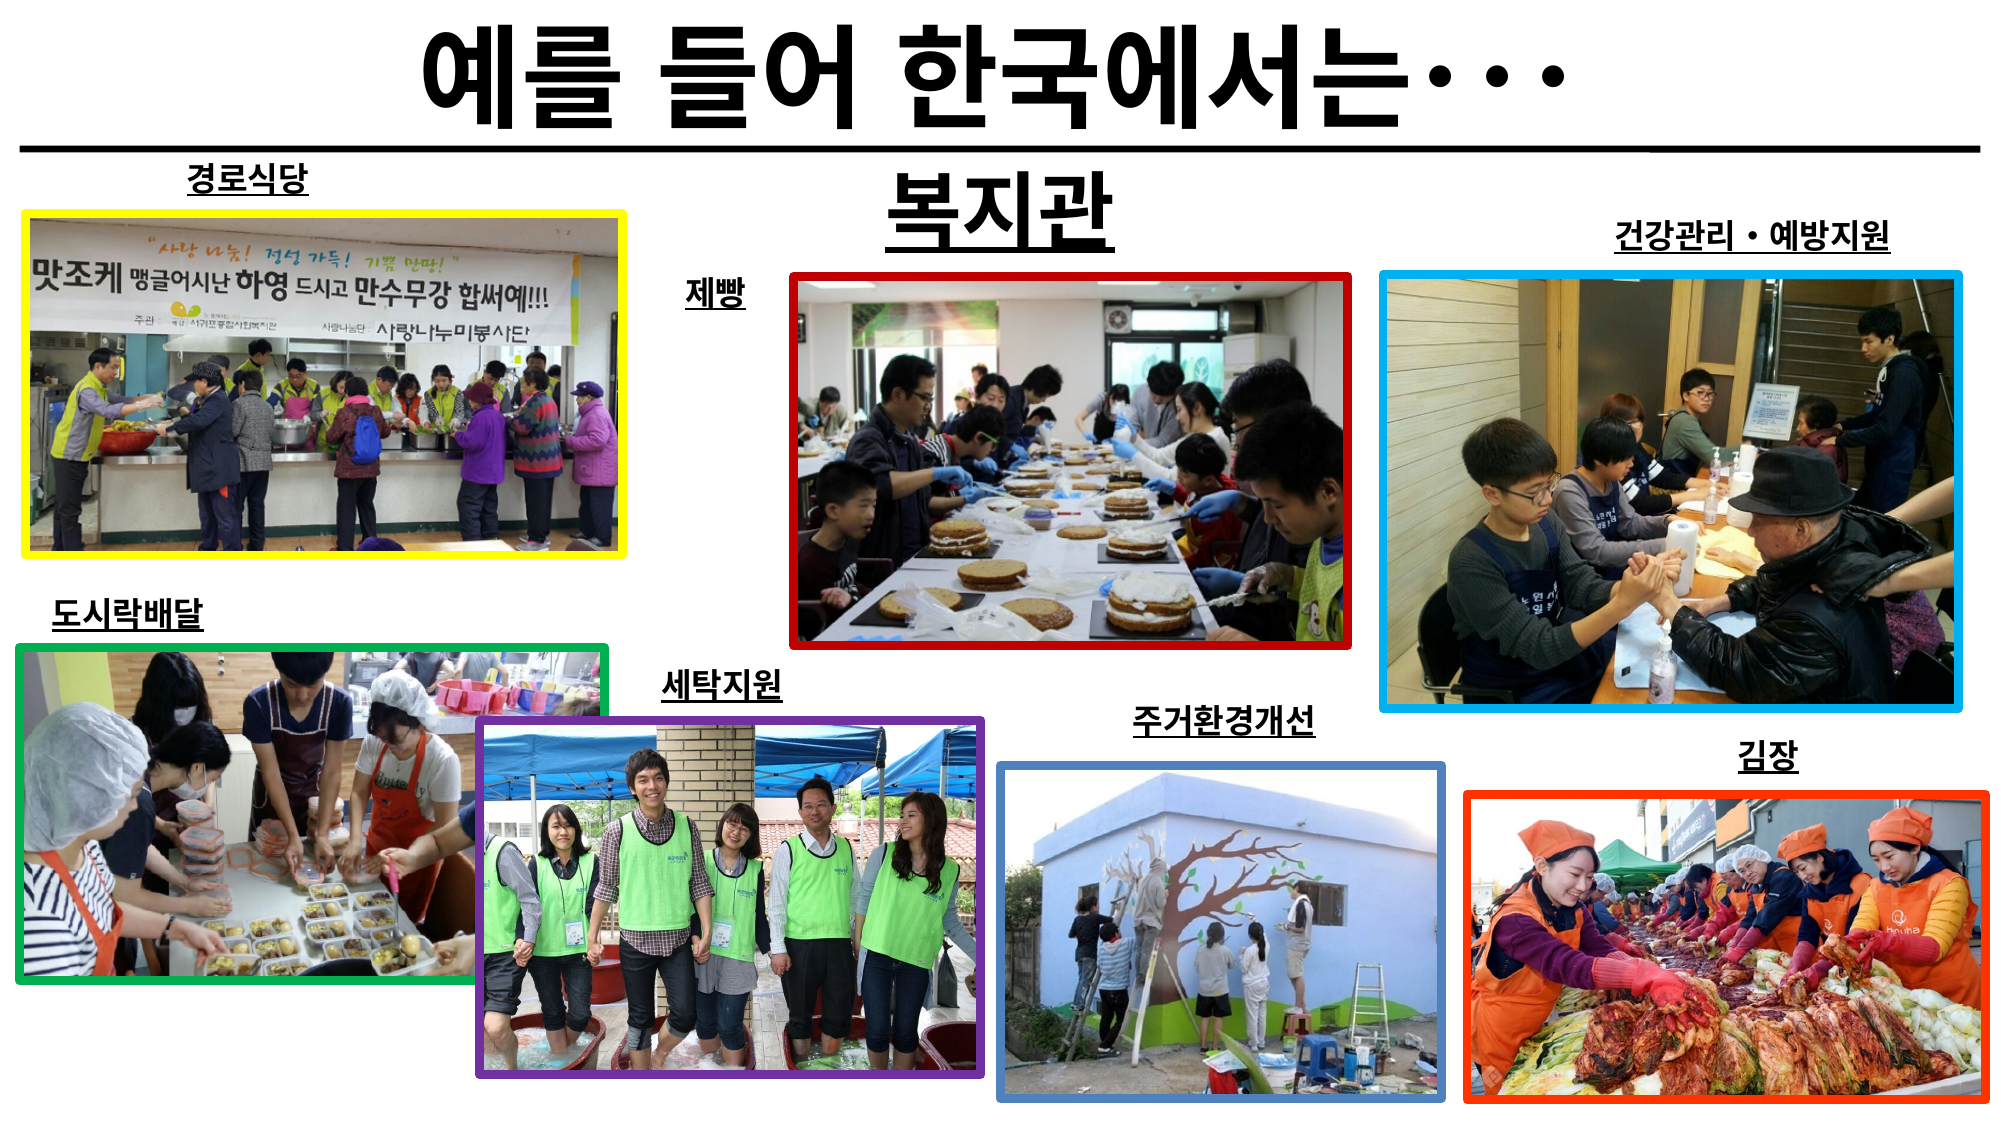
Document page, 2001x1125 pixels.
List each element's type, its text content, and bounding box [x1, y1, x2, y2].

picture [29, 217, 619, 551]
text_box 제빵 [623, 293, 789, 321]
picture [1004, 769, 1438, 1095]
text_box 도시락배달 [4, 586, 252, 697]
picture [23, 651, 977, 1071]
picture [797, 280, 1344, 642]
title 예를 들어 한국에서는･･･ [0, 0, 2000, 150]
text_box 주거환경개선 [1082, 692, 1367, 761]
text_box 세탁지원 [604, 656, 846, 713]
picture [1471, 798, 1982, 1096]
picture [1388, 280, 1953, 703]
text_box 김장 [1626, 727, 1910, 786]
text_box 복지관 [0, 150, 2000, 293]
